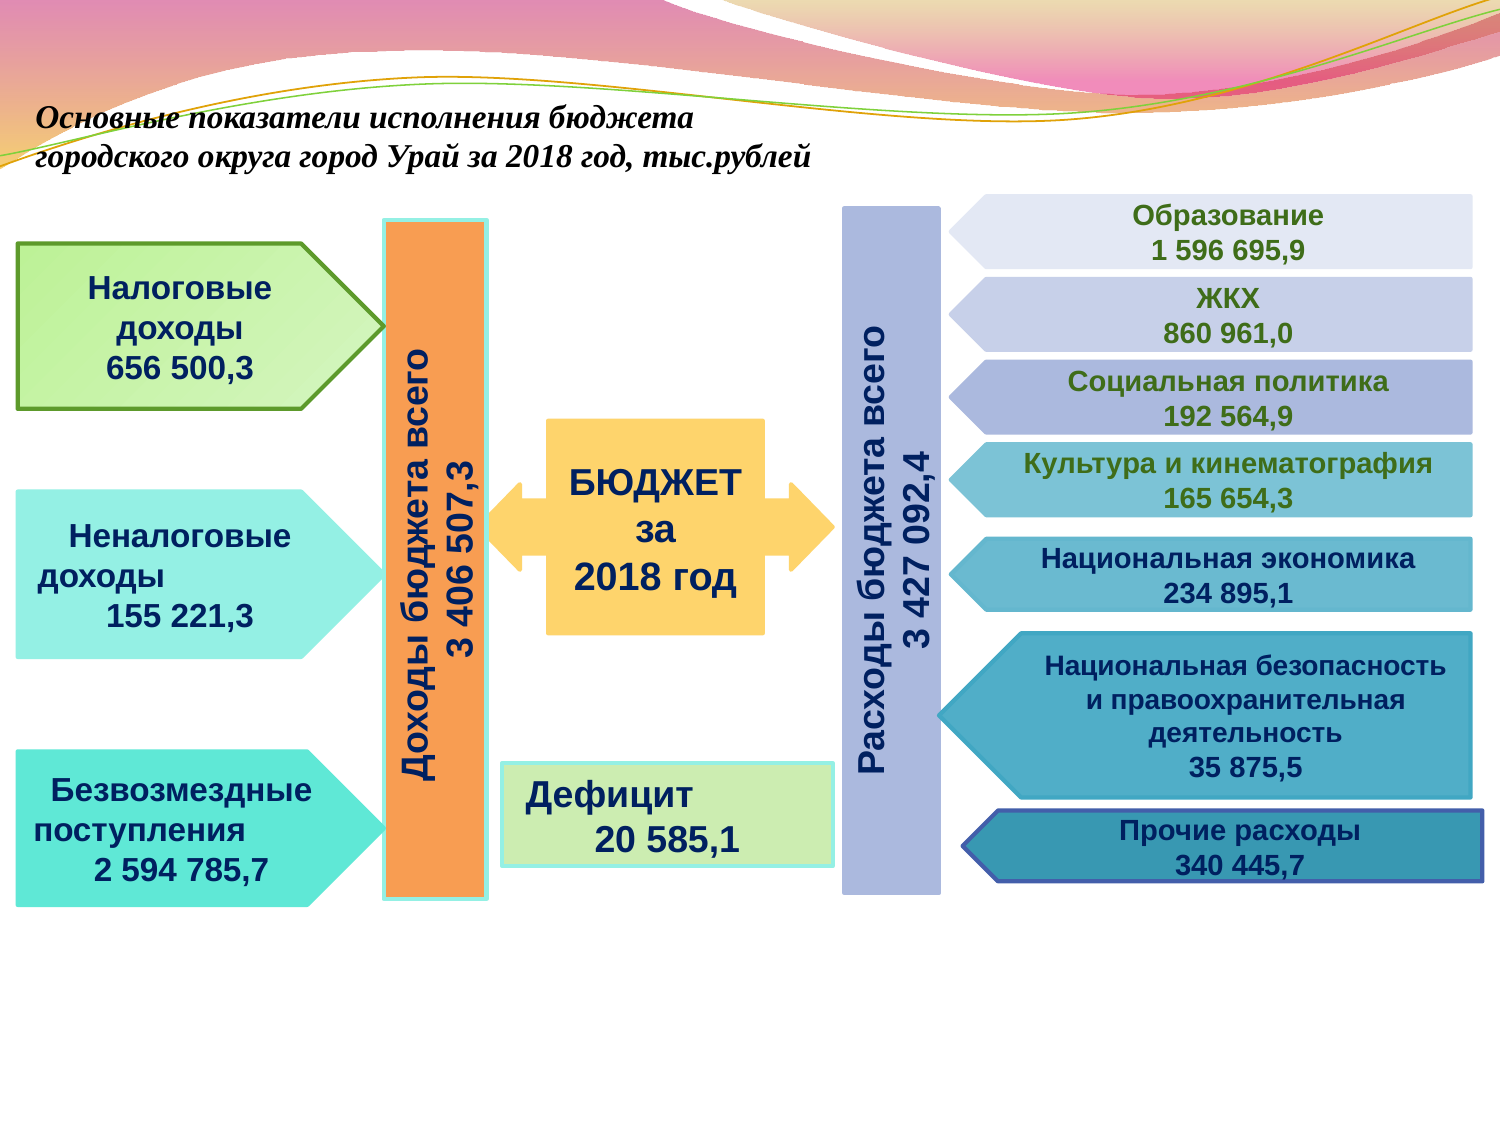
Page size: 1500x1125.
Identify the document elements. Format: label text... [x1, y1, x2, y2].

text_box Безвозмездные поступления 2 594 785,7 [15, 749, 386, 908]
text_box ЖКХ 860 961,0 [948, 276, 1473, 352]
text_box Дефицит 20 585,1 [500, 761, 835, 868]
text_box Доходы бюджета всего 3 406 507,3 [382, 218, 489, 901]
text_box Культура и кинематография 165 654,3 [948, 442, 1473, 518]
text_box БЮДЖЕТ за 2018 год [489, 418, 835, 636]
text_box Основные показатели исполнения бюджета городского округа город Урай за 2018 год, тыс.рублей [0, 87, 1418, 182]
text_box Образование 1 596 695,9 [948, 194, 1473, 270]
text_box Налоговые доходы 656 500,3 [15, 241, 386, 411]
text_box Неналоговые доходы 155 221,3 [15, 489, 386, 660]
text_box Расходы бюджета всего 3 427 092,4 [842, 206, 941, 895]
text_box Социальная политика 192 564,9 [948, 359, 1473, 435]
text_box Прочие расходы 340 445,7 [960, 808, 1485, 884]
text_box Национальная безопасность и правоохранительная деятельность 35 875,5 [936, 631, 1473, 800]
text_box Национальная экономика 234 895,1 [948, 536, 1473, 612]
